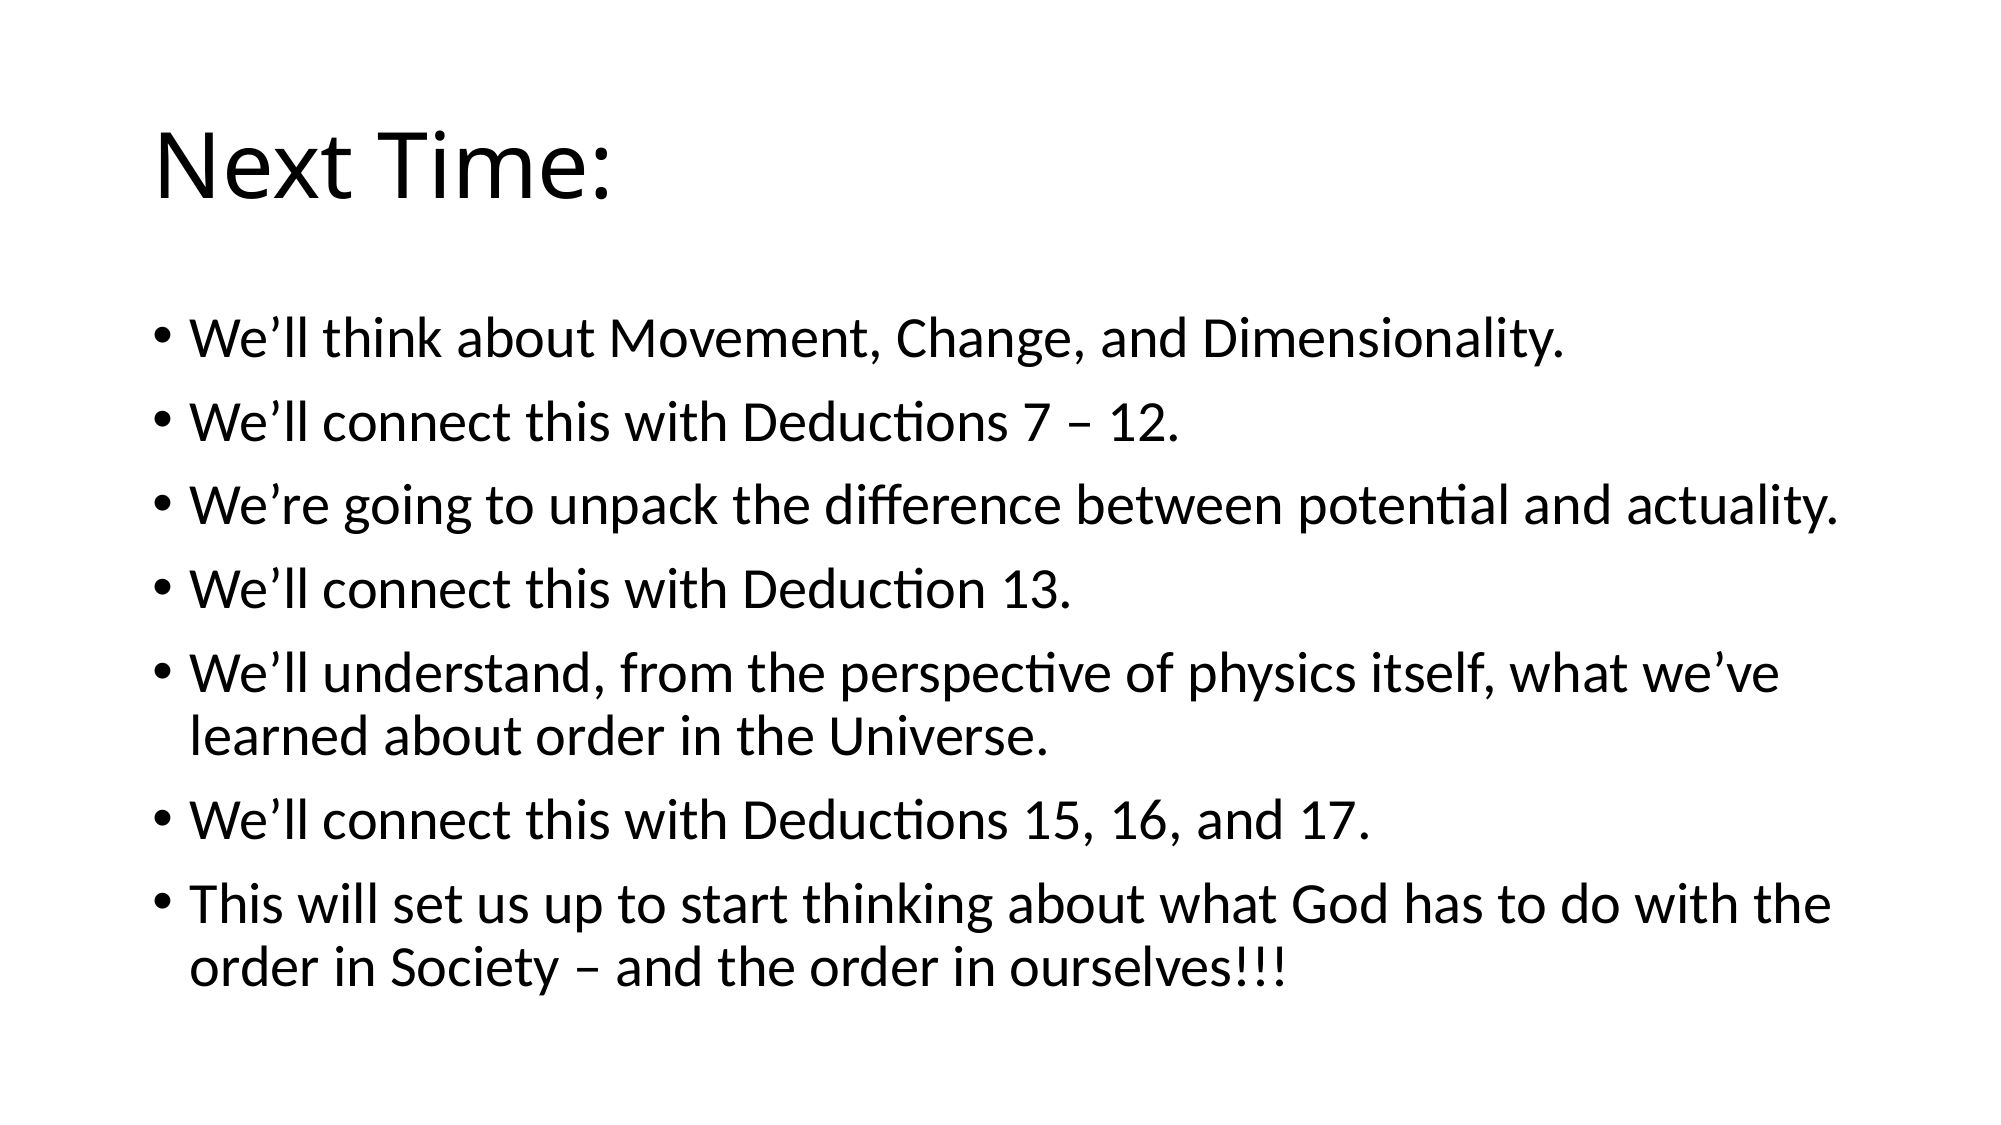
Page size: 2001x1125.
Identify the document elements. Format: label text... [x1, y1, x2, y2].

title Next Time: [137, 59, 1863, 278]
list We’ll think about Movement, Change, and Dimensionality. We’ll connect this with Deductions 7 – 12. We’re going to unpack the difference between potential and actuality. We’ll connect this with Deduction 13. We’ll understand, from the perspective of physics itself, what we’ve learned about order in the Universe. We’ll connect this with Deductions 15, 16, and 17. This will set us up to start thinking about what God has to do with the order in Society – and the order in ourselves!!! [137, 299, 1863, 1014]
